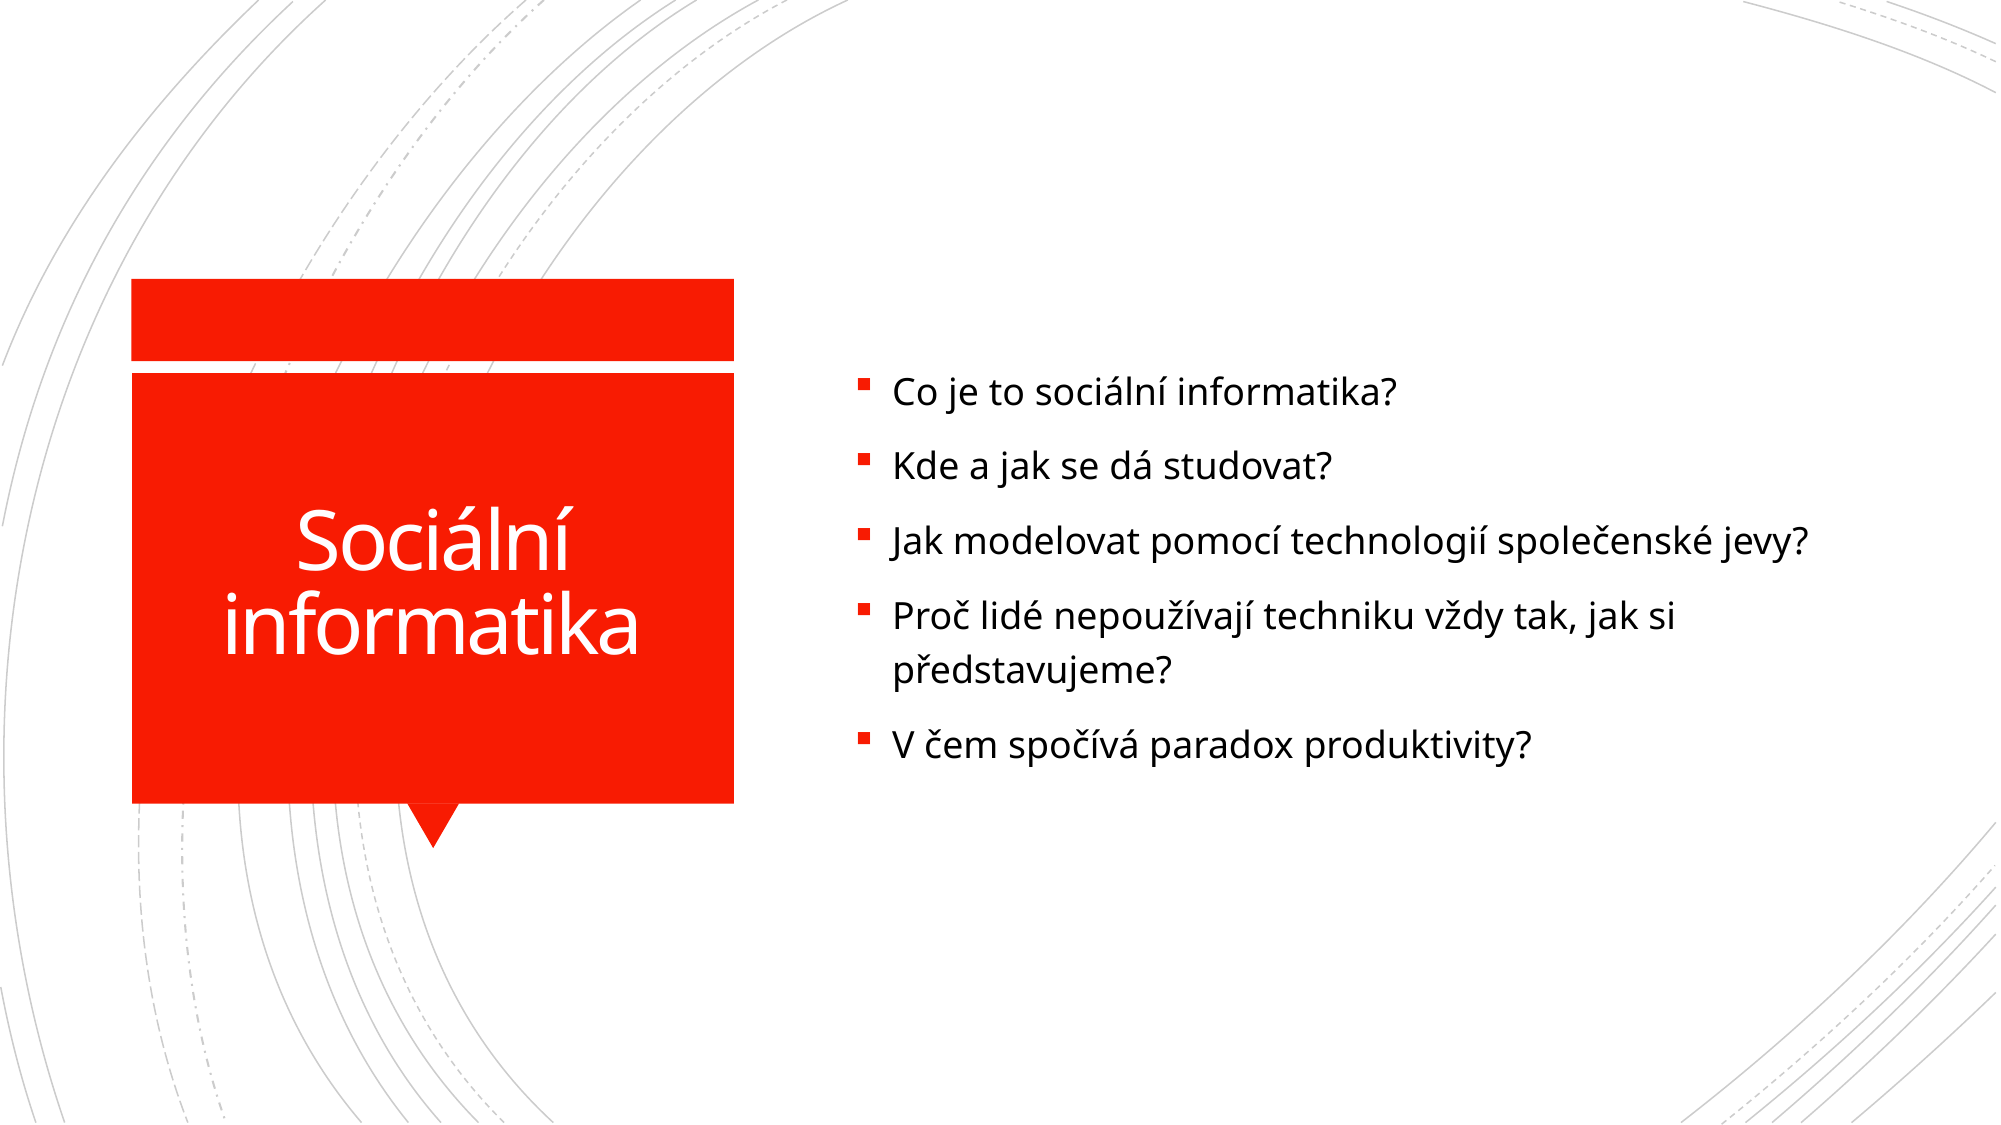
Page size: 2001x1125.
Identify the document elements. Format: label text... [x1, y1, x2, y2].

list Co je to sociální informatika? Kde a jak se dá studovat? Jak modelovat pomocí technologií společenské jevy? Proč lidé nepoužívají techniku vždy tak, jak si představujeme? V čem spočívá paradox produktivity? [839, 131, 1871, 993]
title Sociální informatika [145, 385, 720, 789]
